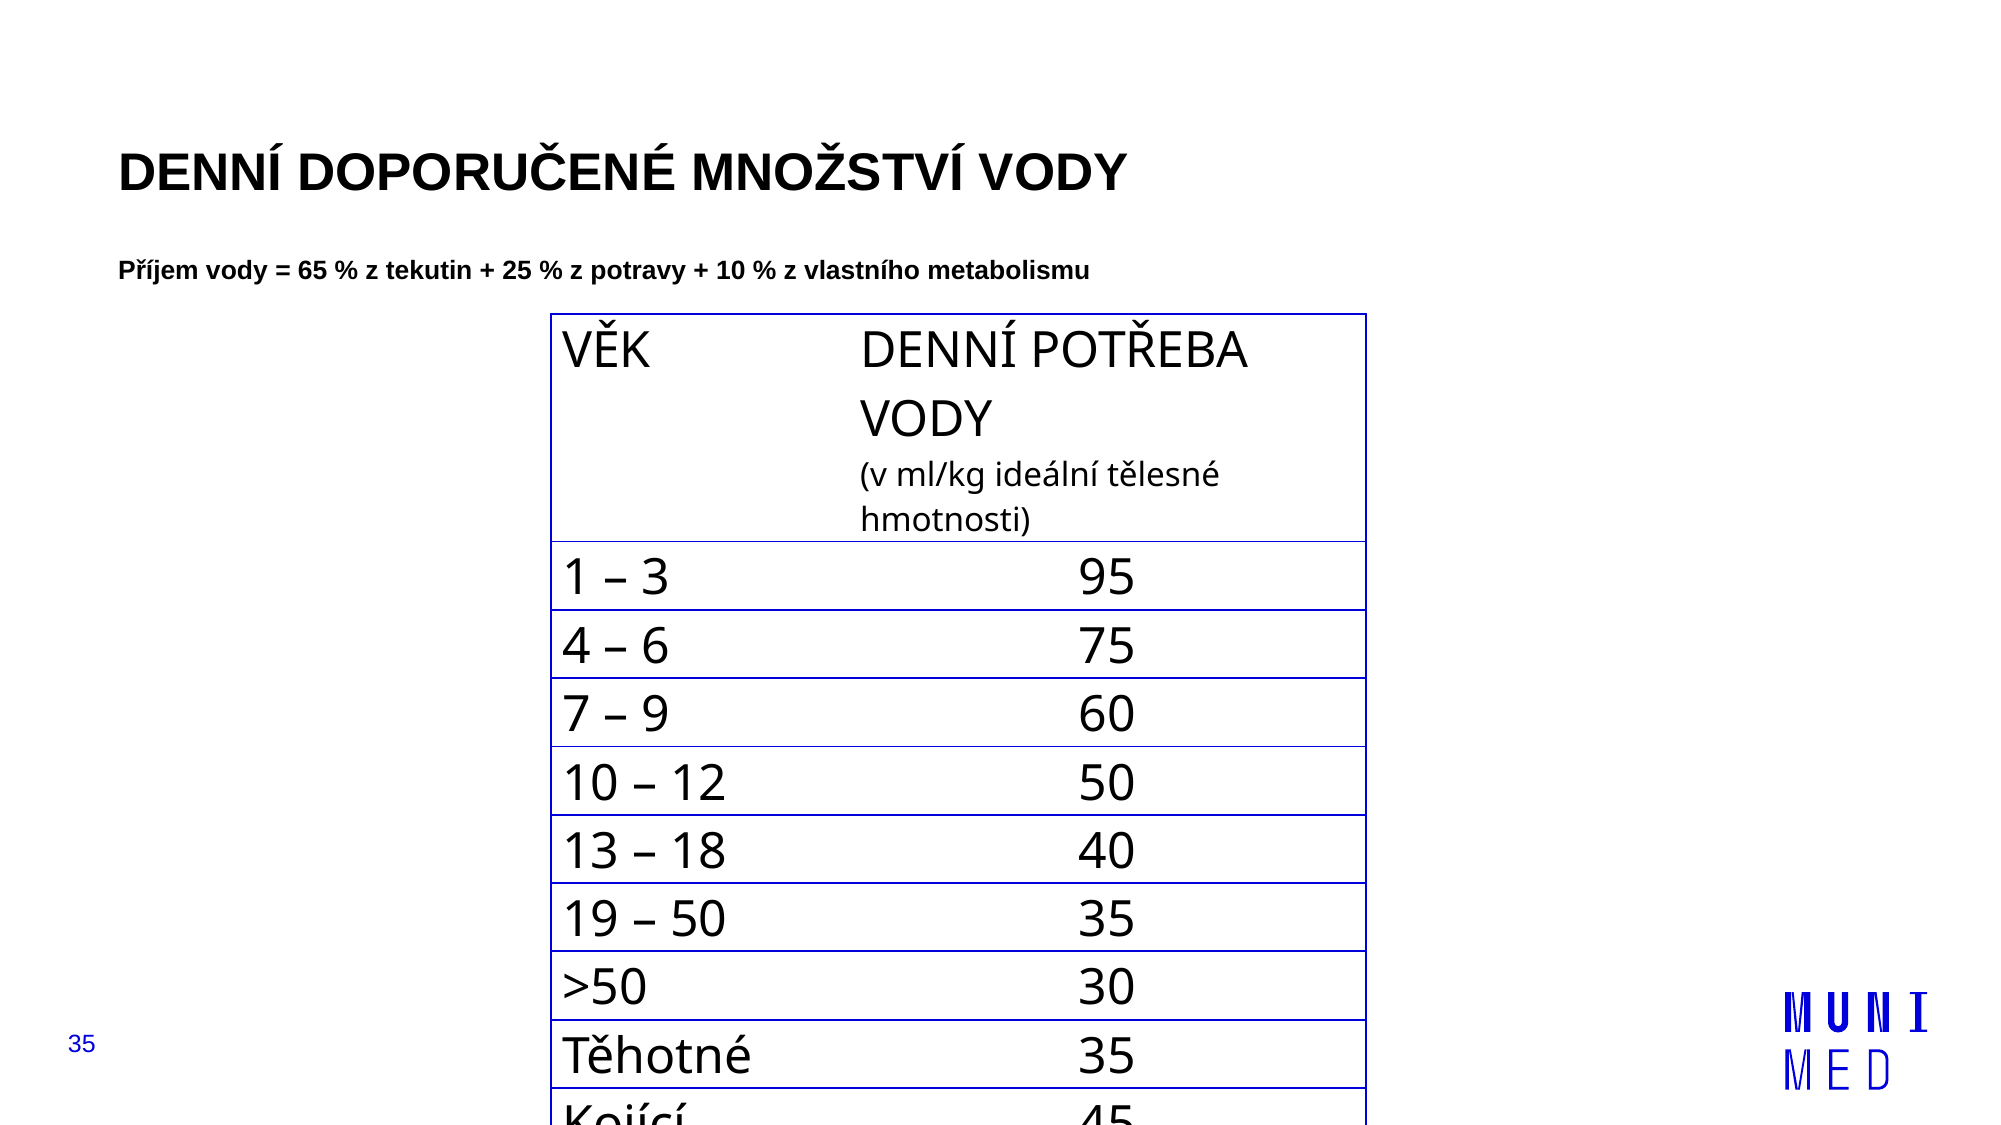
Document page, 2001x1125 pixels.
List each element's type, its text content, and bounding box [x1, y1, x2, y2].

table_cell 19 – 50 [552, 884, 849, 950]
table_cell 1 – 3 [552, 542, 849, 609]
table_header DENNÍ POTŘEBA VODY (v ml/kg ideální tělesné hmotnosti) [849, 315, 1365, 541]
table_cell 75 [849, 611, 1365, 677]
table_cell >50 [552, 952, 849, 1019]
title DENNÍ DOPORUČENÉ MNOŽSTVÍ VODY Příjem vody = 65 % z tekutin + 25 % z potravy + 10 % z vlastního metabolismu [118, 118, 1883, 193]
table_cell 45 [849, 1089, 1365, 1125]
table_cell 50 [849, 747, 1365, 814]
table_cell 95 [849, 542, 1365, 609]
table_cell Těhotné [552, 1021, 849, 1087]
table_cell 4 – 6 [552, 611, 849, 677]
table_cell 7 – 9 [552, 679, 849, 746]
table_cell 35 [849, 884, 1365, 950]
table_cell 40 [849, 816, 1365, 882]
table_cell Kojící [552, 1089, 849, 1125]
table_cell 35 [849, 1021, 1365, 1087]
table_cell 10 – 12 [552, 747, 849, 814]
slide_number 35 [67, 1021, 110, 1063]
table_cell 60 [849, 679, 1365, 746]
table_cell 30 [849, 952, 1365, 1019]
table_cell 13 – 18 [552, 816, 849, 882]
table_header VĚK [552, 315, 849, 541]
